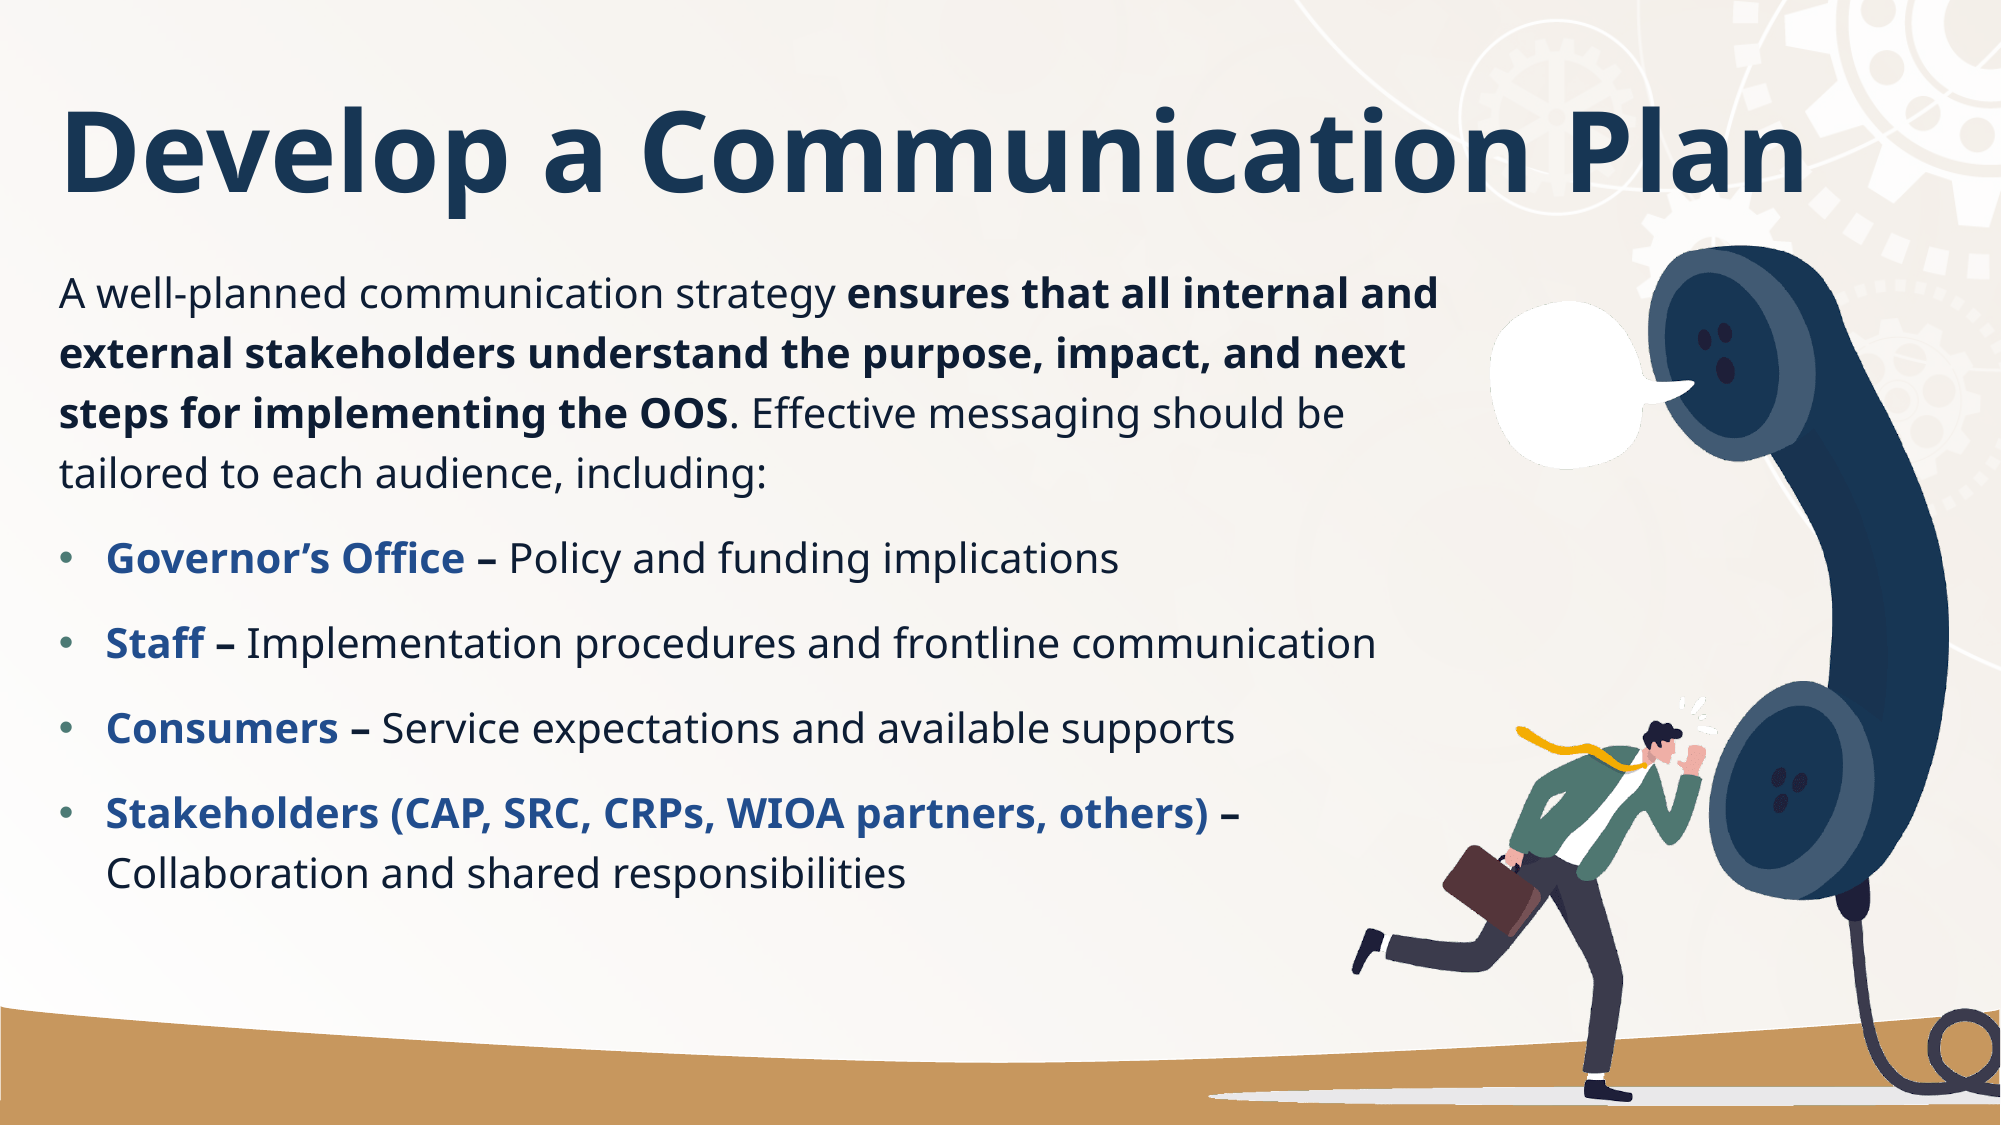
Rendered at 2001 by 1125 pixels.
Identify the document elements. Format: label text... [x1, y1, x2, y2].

title Develop a Communication Plan [43, 83, 1834, 197]
picture [1189, 212, 2001, 1125]
list A well-planned communication strategy ensures that all internal and external stakeholders understand the purpose, impact, and next steps for implementing the OOS. Effective messaging should be tailored to each audience, including: Governor’s Office – Policy and funding implications Staff – Implementation procedures and frontline communication Consumers – Service expectations and available supports Stakeholders (CAP, SRC, CRPs, WIOA partners, others) – Collaboration and shared responsibilities [43, 241, 1183, 913]
